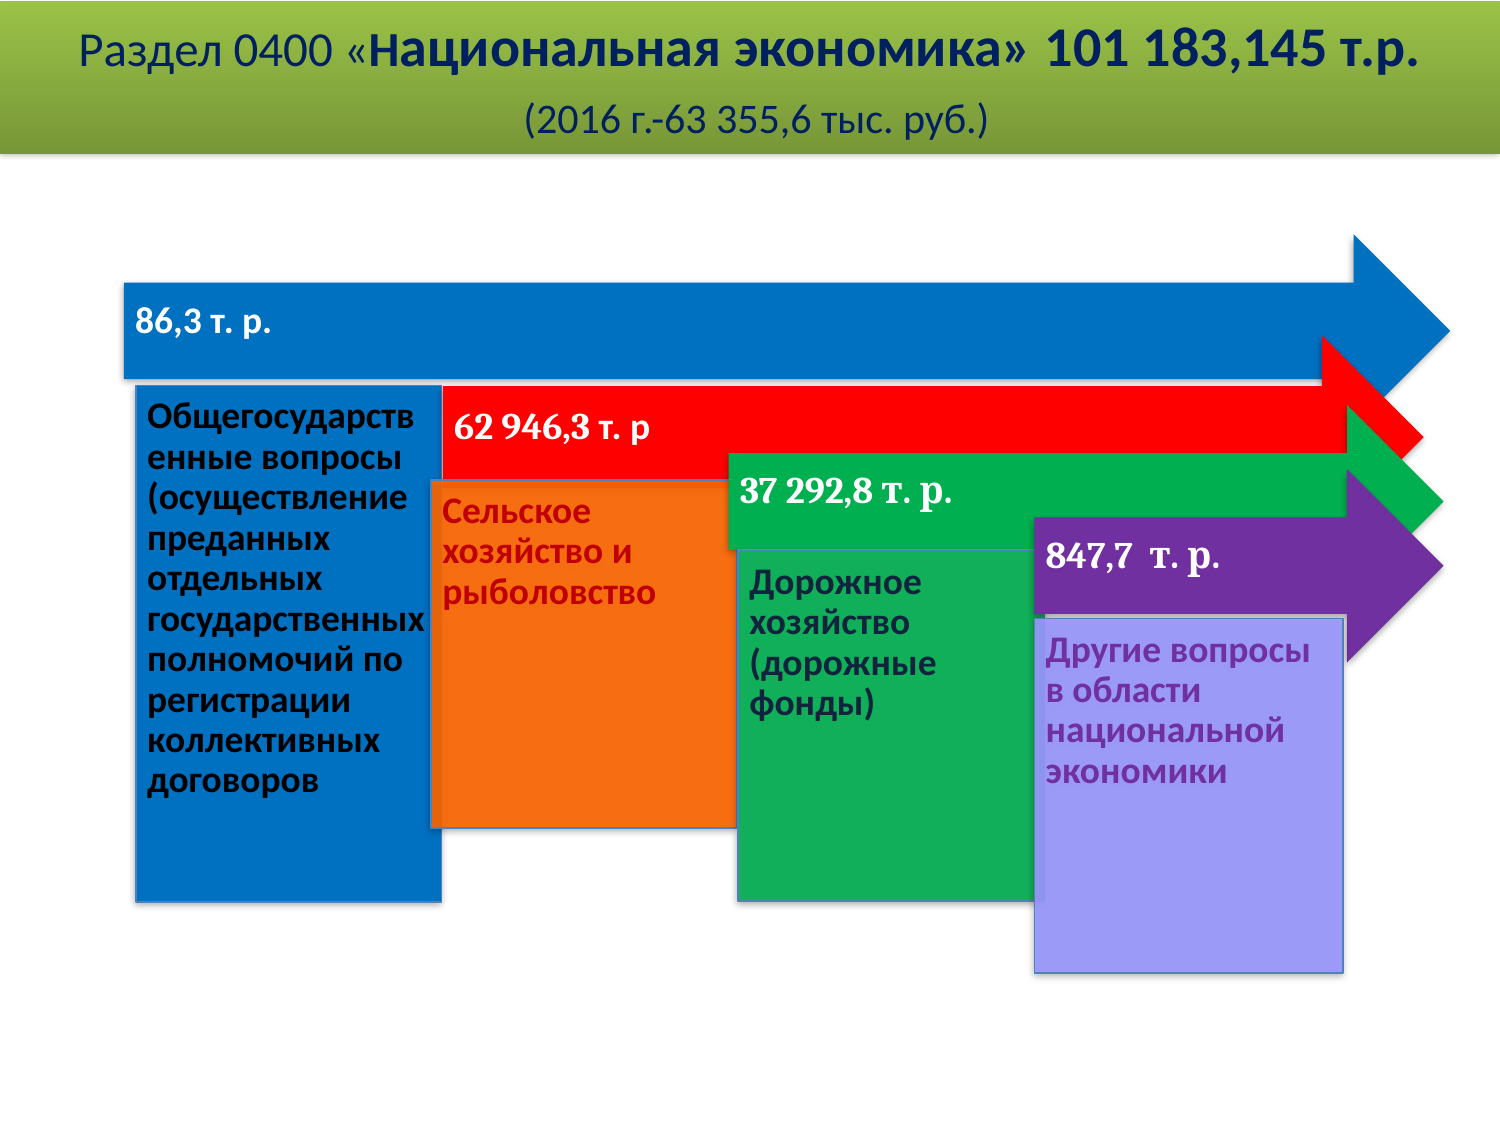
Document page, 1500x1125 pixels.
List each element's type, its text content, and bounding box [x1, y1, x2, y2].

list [105, 234, 1456, 1016]
title Раздел 0400 «Национальная экономика» 101 183,145 т.р. (2016 г.-63 355,6 тыс. руб.) [0, 1, 1500, 154]
